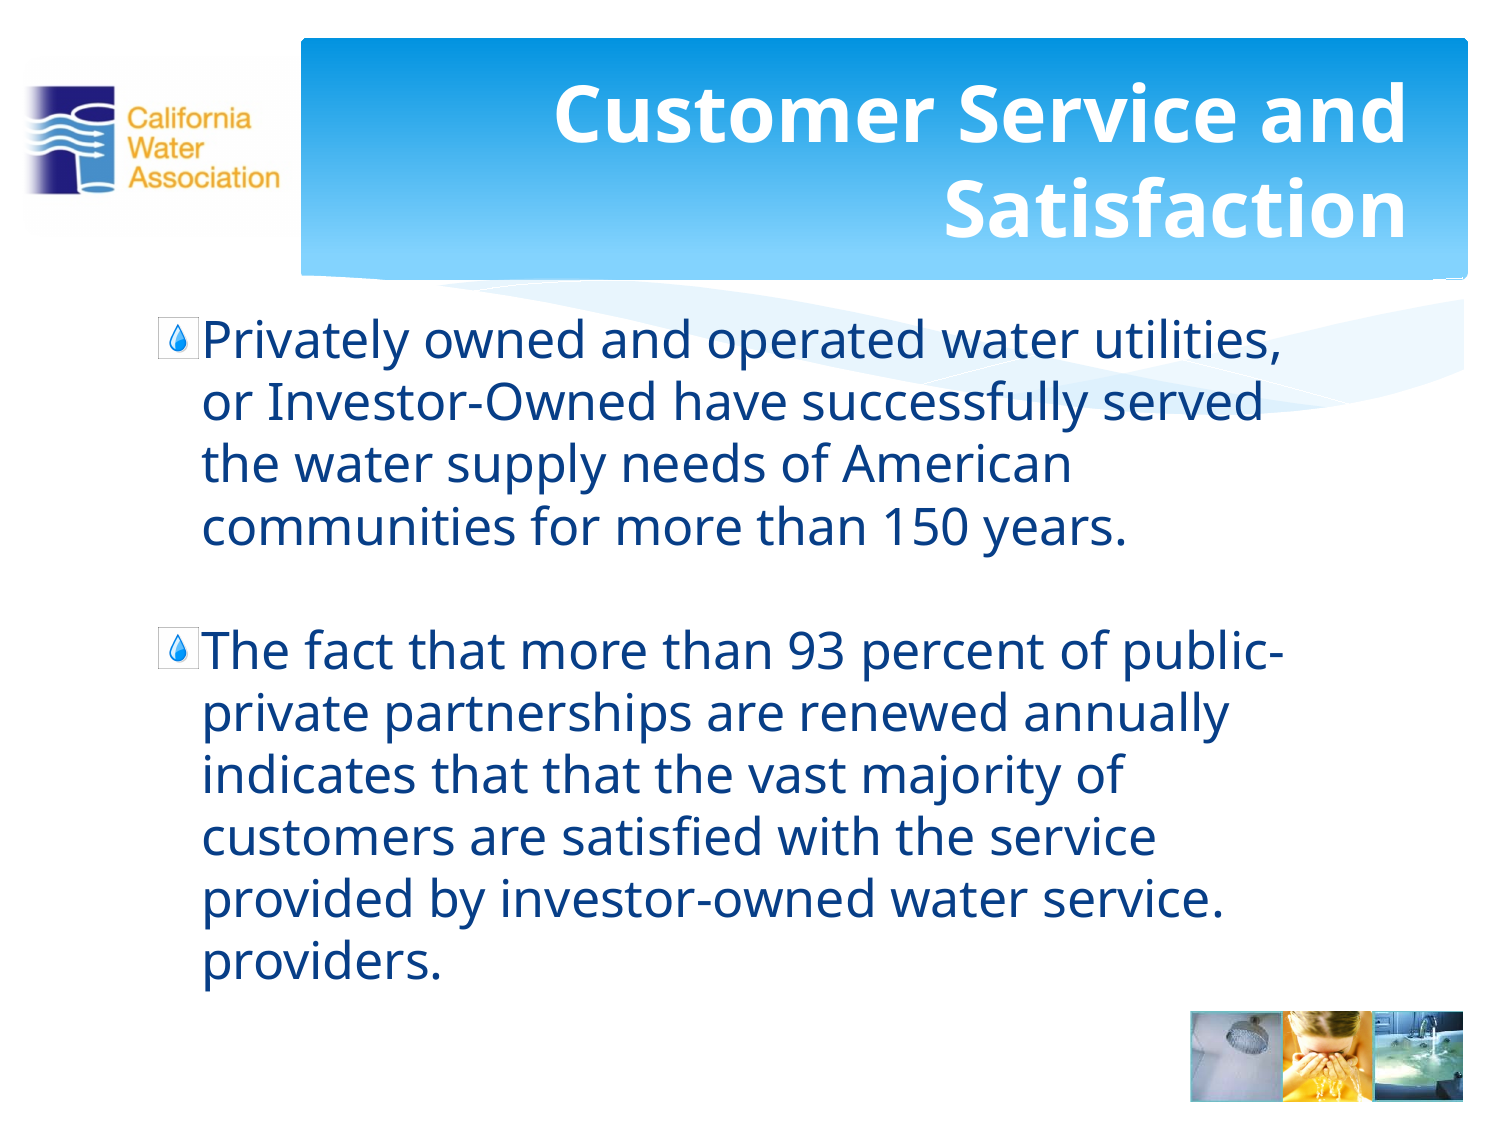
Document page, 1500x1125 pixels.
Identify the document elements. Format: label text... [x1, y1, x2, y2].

picture [158, 627, 199, 669]
picture [1190, 1011, 1463, 1102]
picture [158, 317, 199, 359]
list Privately owned and operated water utilities, or Investor-Owned have successfully served the water supply needs of American communities for more than 150 years. The fact that more than 93 percent of public-private partnerships are renewed annually indicates that that the vast majority of customers are satisfied with the service provided by investor-owned water service. providers. [143, 299, 1359, 1005]
title Customer Service and Satisfaction [300, 55, 1425, 261]
picture [52, 85, 300, 208]
